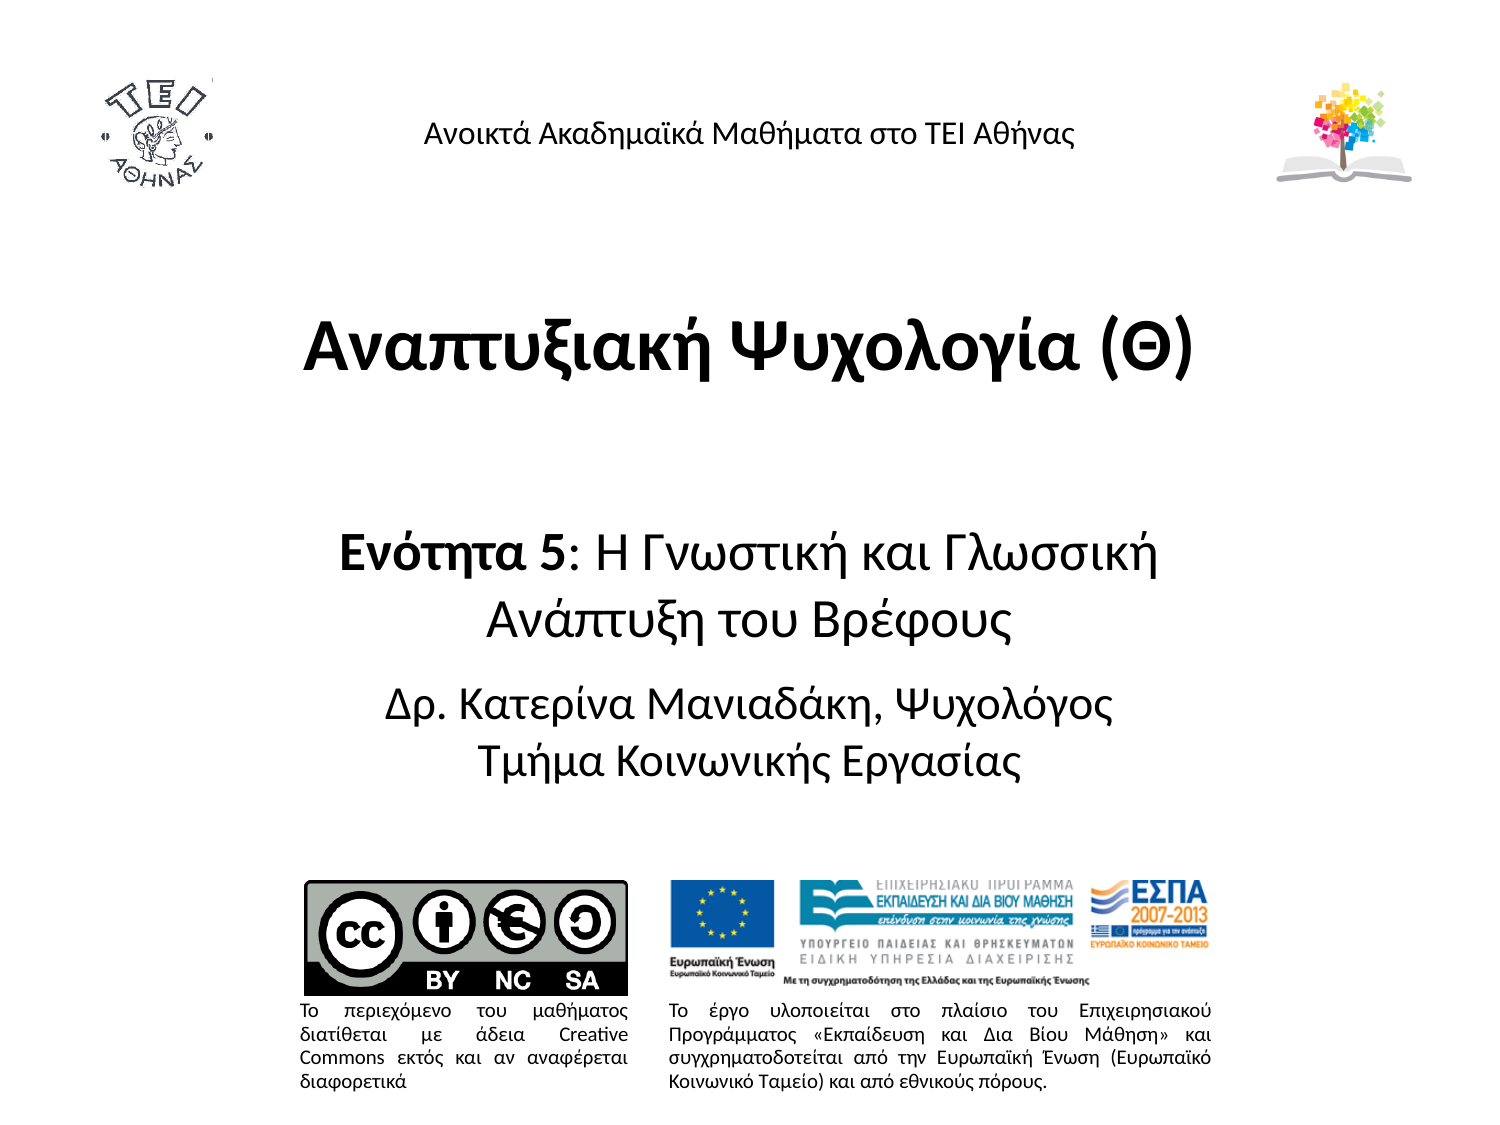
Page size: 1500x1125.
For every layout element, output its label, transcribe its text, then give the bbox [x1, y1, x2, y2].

picture [663, 880, 1214, 996]
picture [100, 77, 213, 193]
text_box Ανοικτά Ακαδημαϊκά Μαθήματα στο ΤΕΙ Αθήνας [217, 103, 1268, 159]
title Αναπτυξιακή Ψυχολογία (Θ) [112, 219, 1388, 461]
picture [303, 880, 628, 996]
table_header Το περιεχόμενο του μαθήματος διατίθεται με άδεια Creative Commons εκτός και αν αναφέρεται διαφορετικά [289, 999, 640, 1125]
table_header Το έργο υλοποιείται στο πλαίσιο του Επιχειρησιακού Προγράμματος «Εκπαίδευση και Δια Βίου Μάθηση» και συγχρηματοδοτείται από την Ευρωπαϊκή Ένωση (Ευρωπαϊκό Κοινωνικό Ταμείο) και από εθνικούς πόρους. [640, 999, 1223, 1125]
subtitle Ενότητα 5: Η Γνωστική και Γλωσσική Ανάπτυξη του Βρέφους Δρ. Κατερίνα Μανιαδάκη, Ψυχολόγος Τμήμα Κοινωνικής Εργασίας [224, 507, 1275, 796]
picture [1273, 77, 1414, 185]
